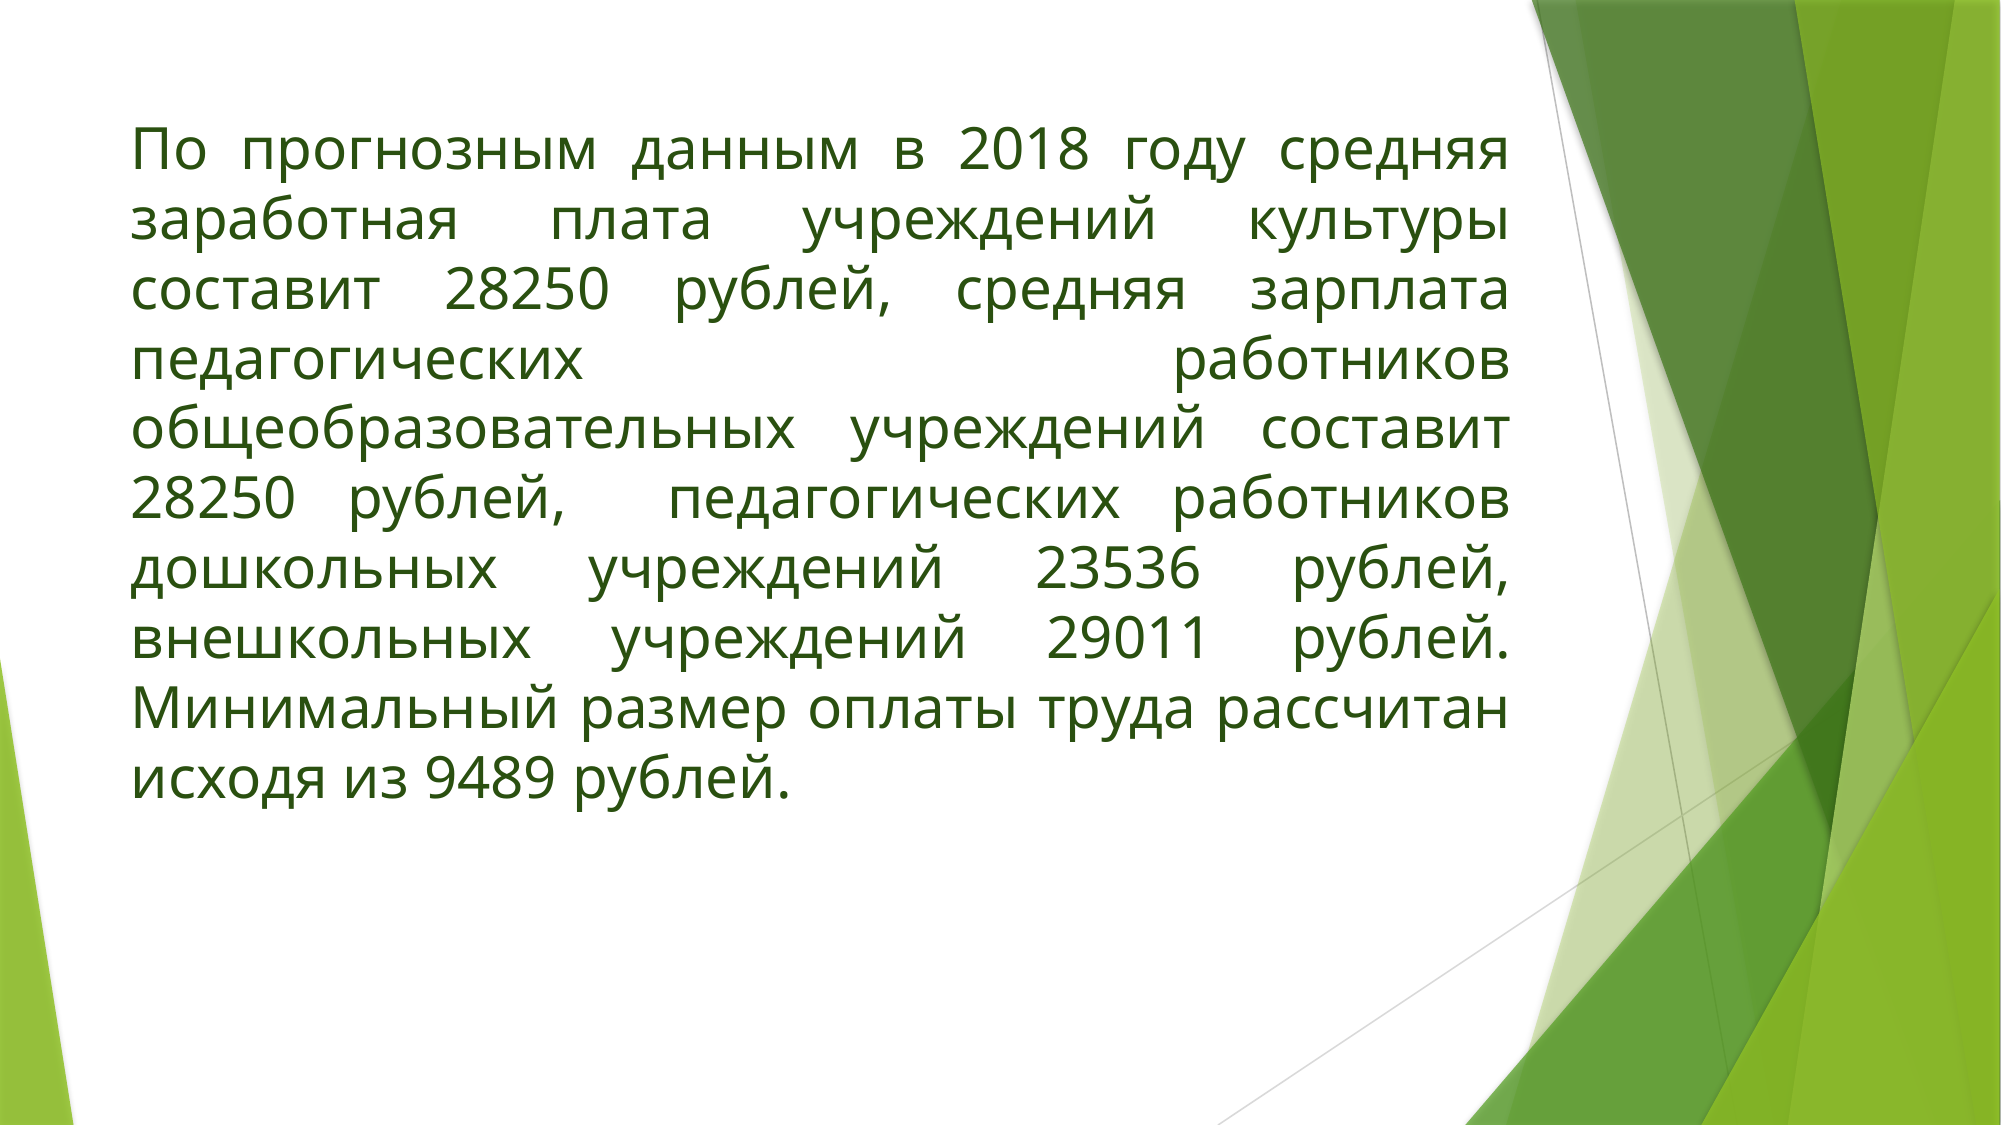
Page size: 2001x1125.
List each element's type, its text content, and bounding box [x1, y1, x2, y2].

title По прогнозным данным в 2018 году средняя заработная плата учреждений культуры составит 28250 рублей, средняя зарплата педагогических работников общеобразовательных учреждений составит 28250 рублей, педагогических работников дошкольных учреждений 23536 рублей, внешкольных учреждений 29011 рублей. Минимальный размер оплаты труда рассчитан исходя из 9489 рублей. [115, 103, 1526, 995]
